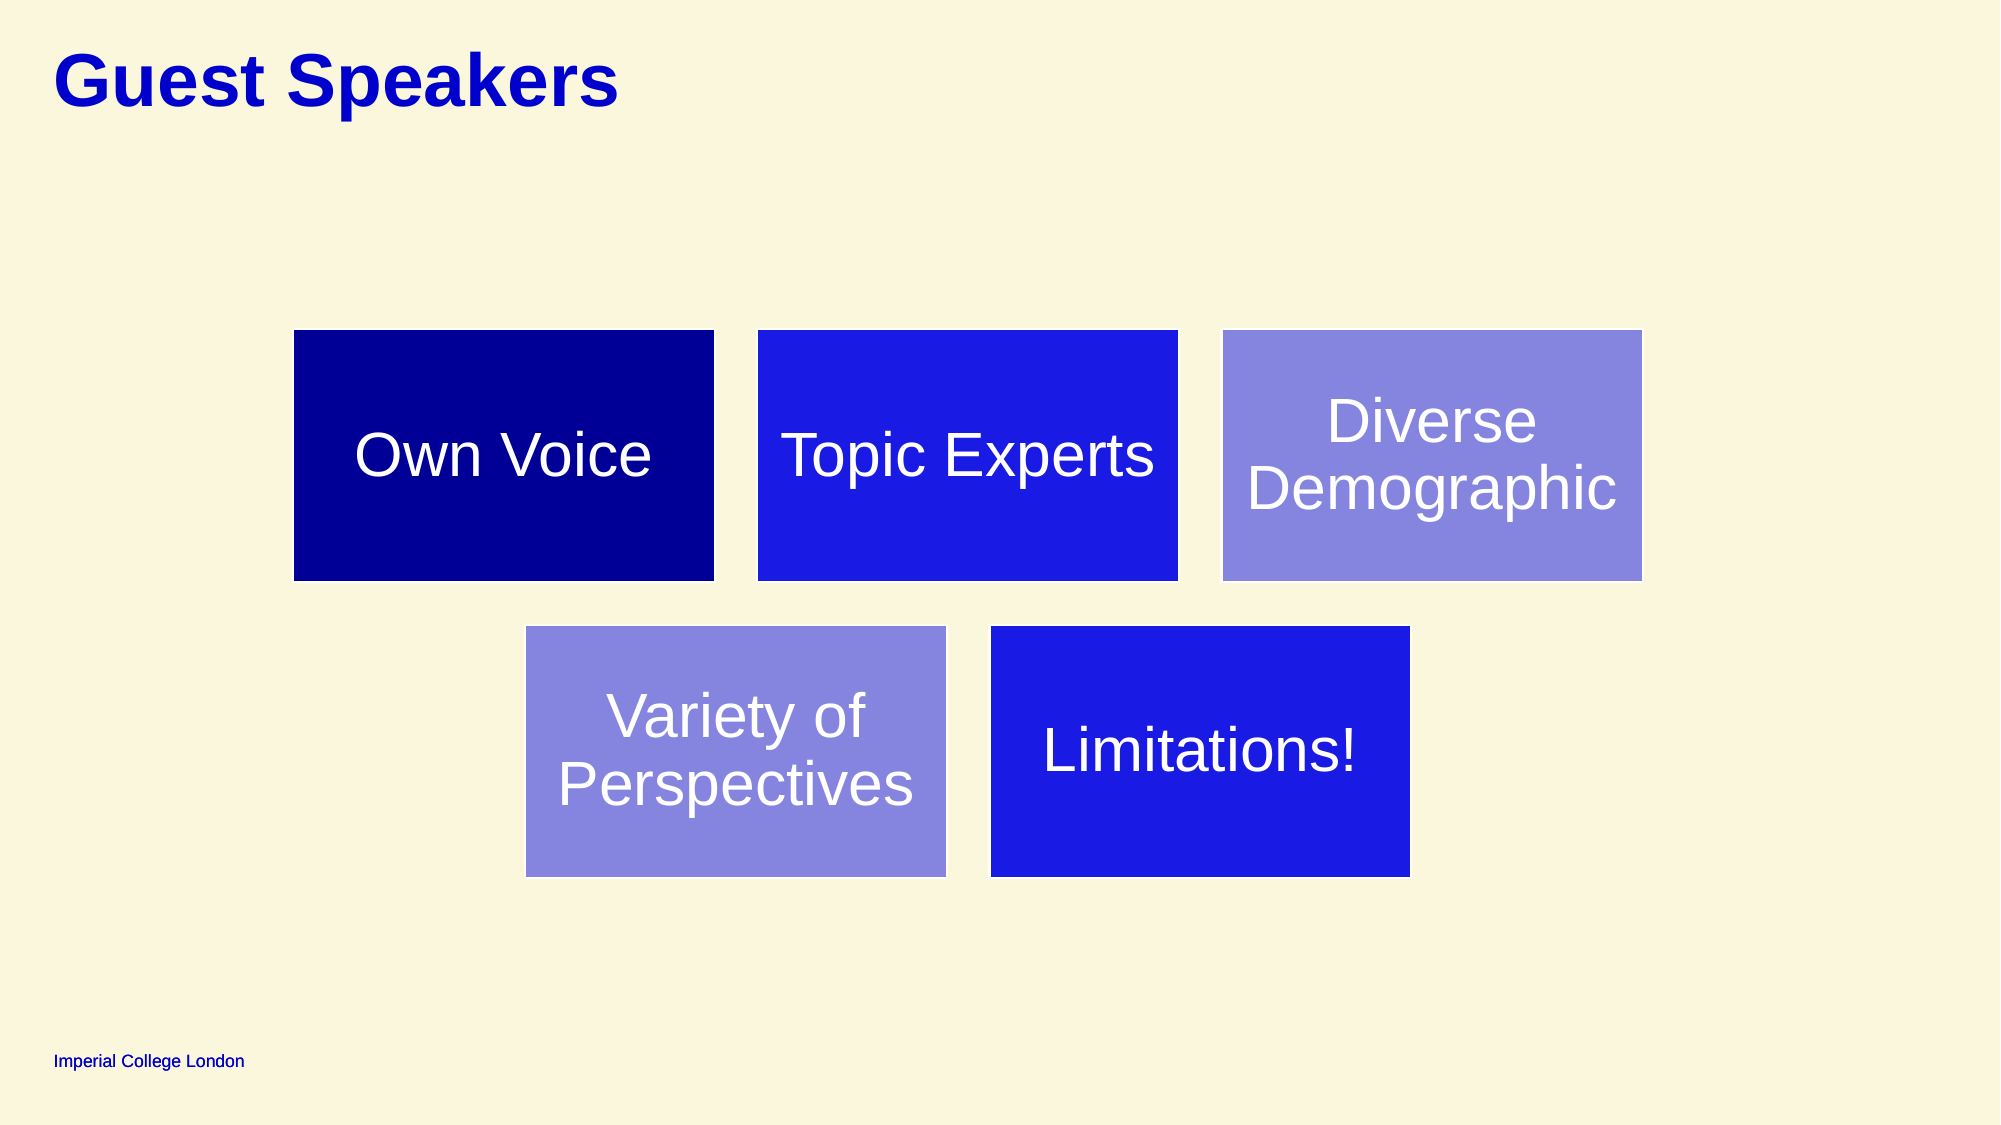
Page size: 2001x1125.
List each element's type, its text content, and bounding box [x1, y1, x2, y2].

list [293, 304, 1644, 903]
title Guest Speakers [53, 41, 1947, 104]
